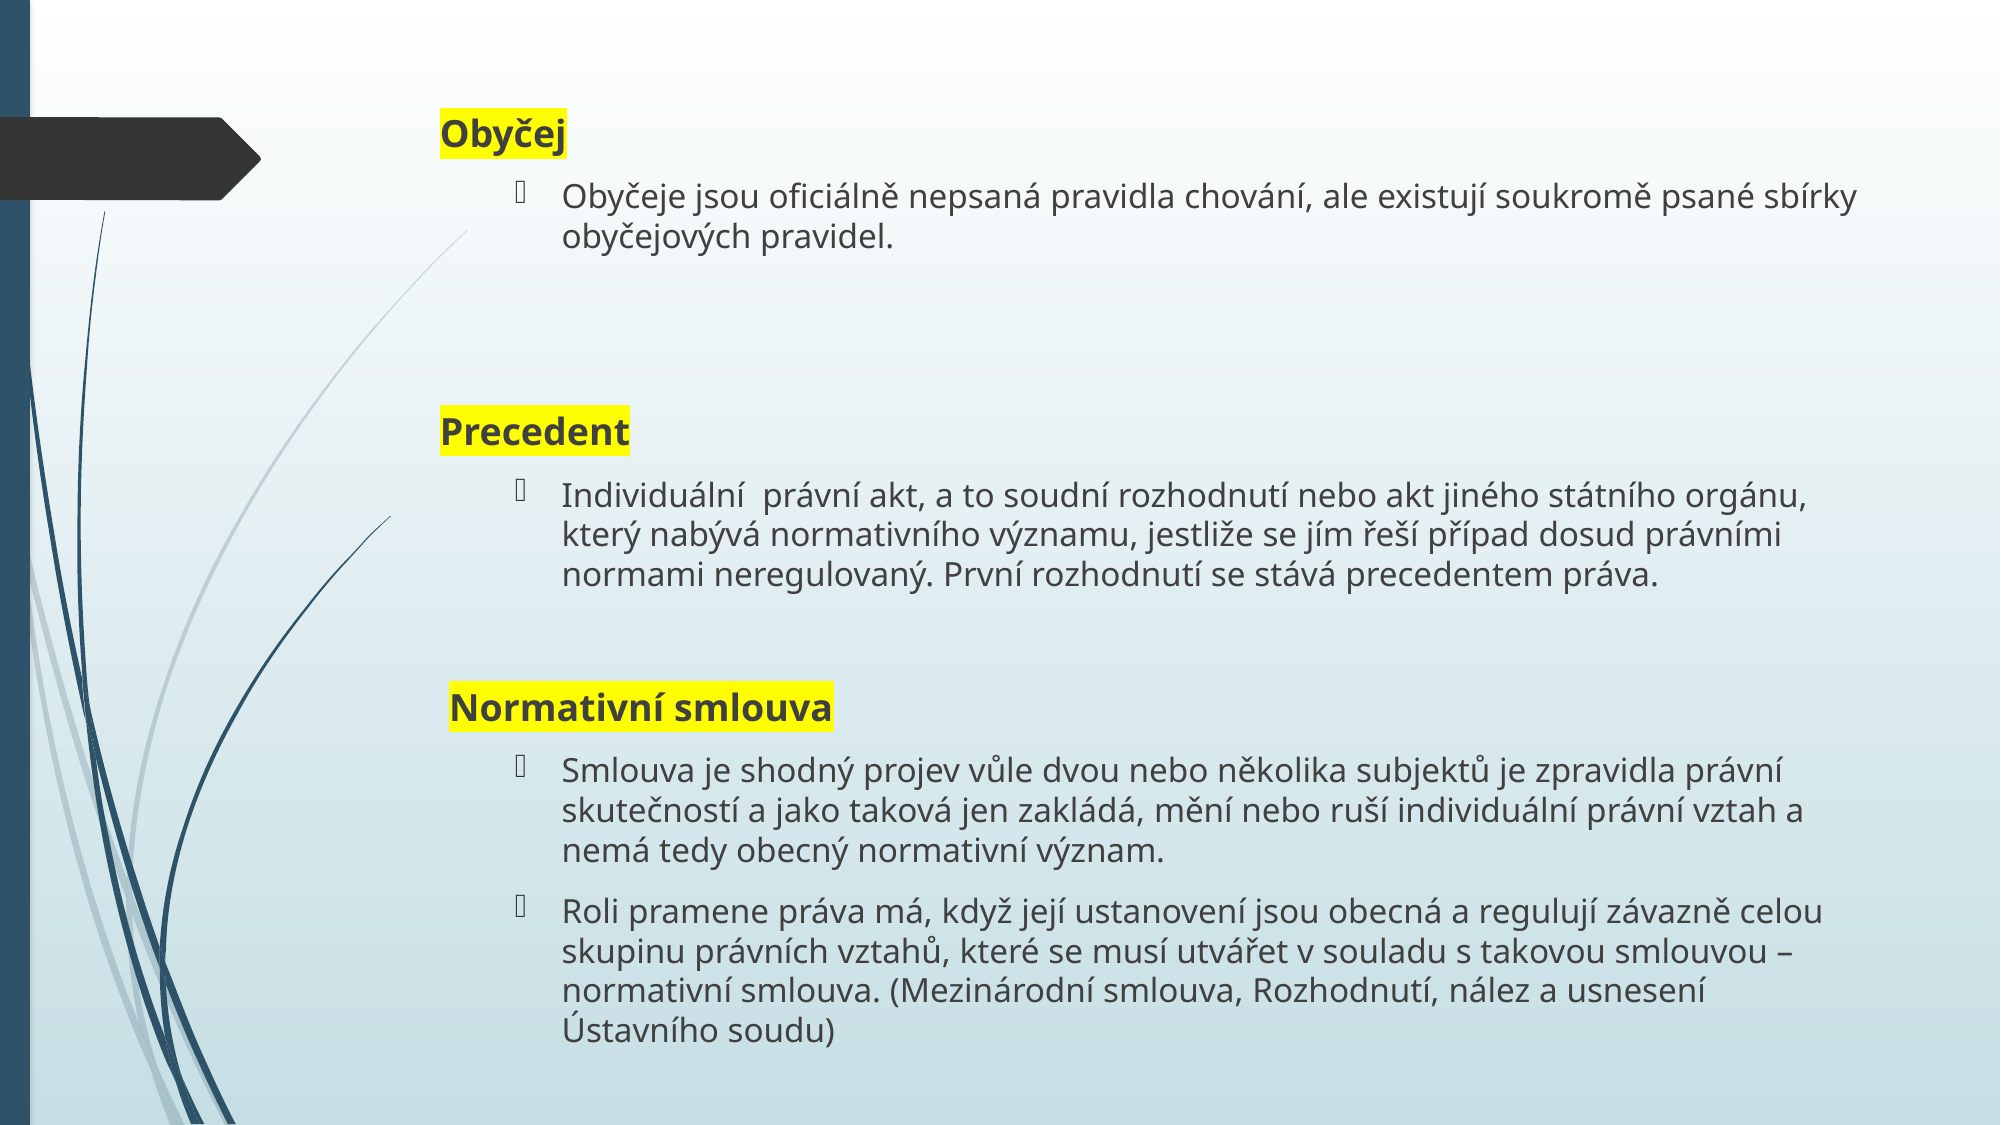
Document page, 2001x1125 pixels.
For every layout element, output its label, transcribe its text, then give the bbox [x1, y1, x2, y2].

list Obyčej Obyčeje jsou oficiálně nepsaná pravidla chování, ale existují soukromě psané sbírky obyčejových pravidel. Precedent Individuální právní akt, a to soudní rozhodnutí nebo akt jiného státního orgánu, který nabývá normativního významu, jestliže se jím řeší případ dosud právními normami neregulovaný. První rozhodnutí se stává precedentem práva. Normativní smlouva Smlouva je shodný projev vůle dvou nebo několika subjektů je zpravidla právní skutečností a jako taková jen zakládá, mění nebo ruší individuální právní vztah a nemá tedy obecný normativní význam. Roli pramene práva má, když její ustanovení jsou obecná a regulují závazně celou skupinu právních vztahů, které se musí utvářet v souladu s takovou smlouvou – normativní smlouva. (Mezinárodní smlouva, Rozhodnutí, nález a usnesení Ústavního soudu) [424, 102, 1888, 1077]
